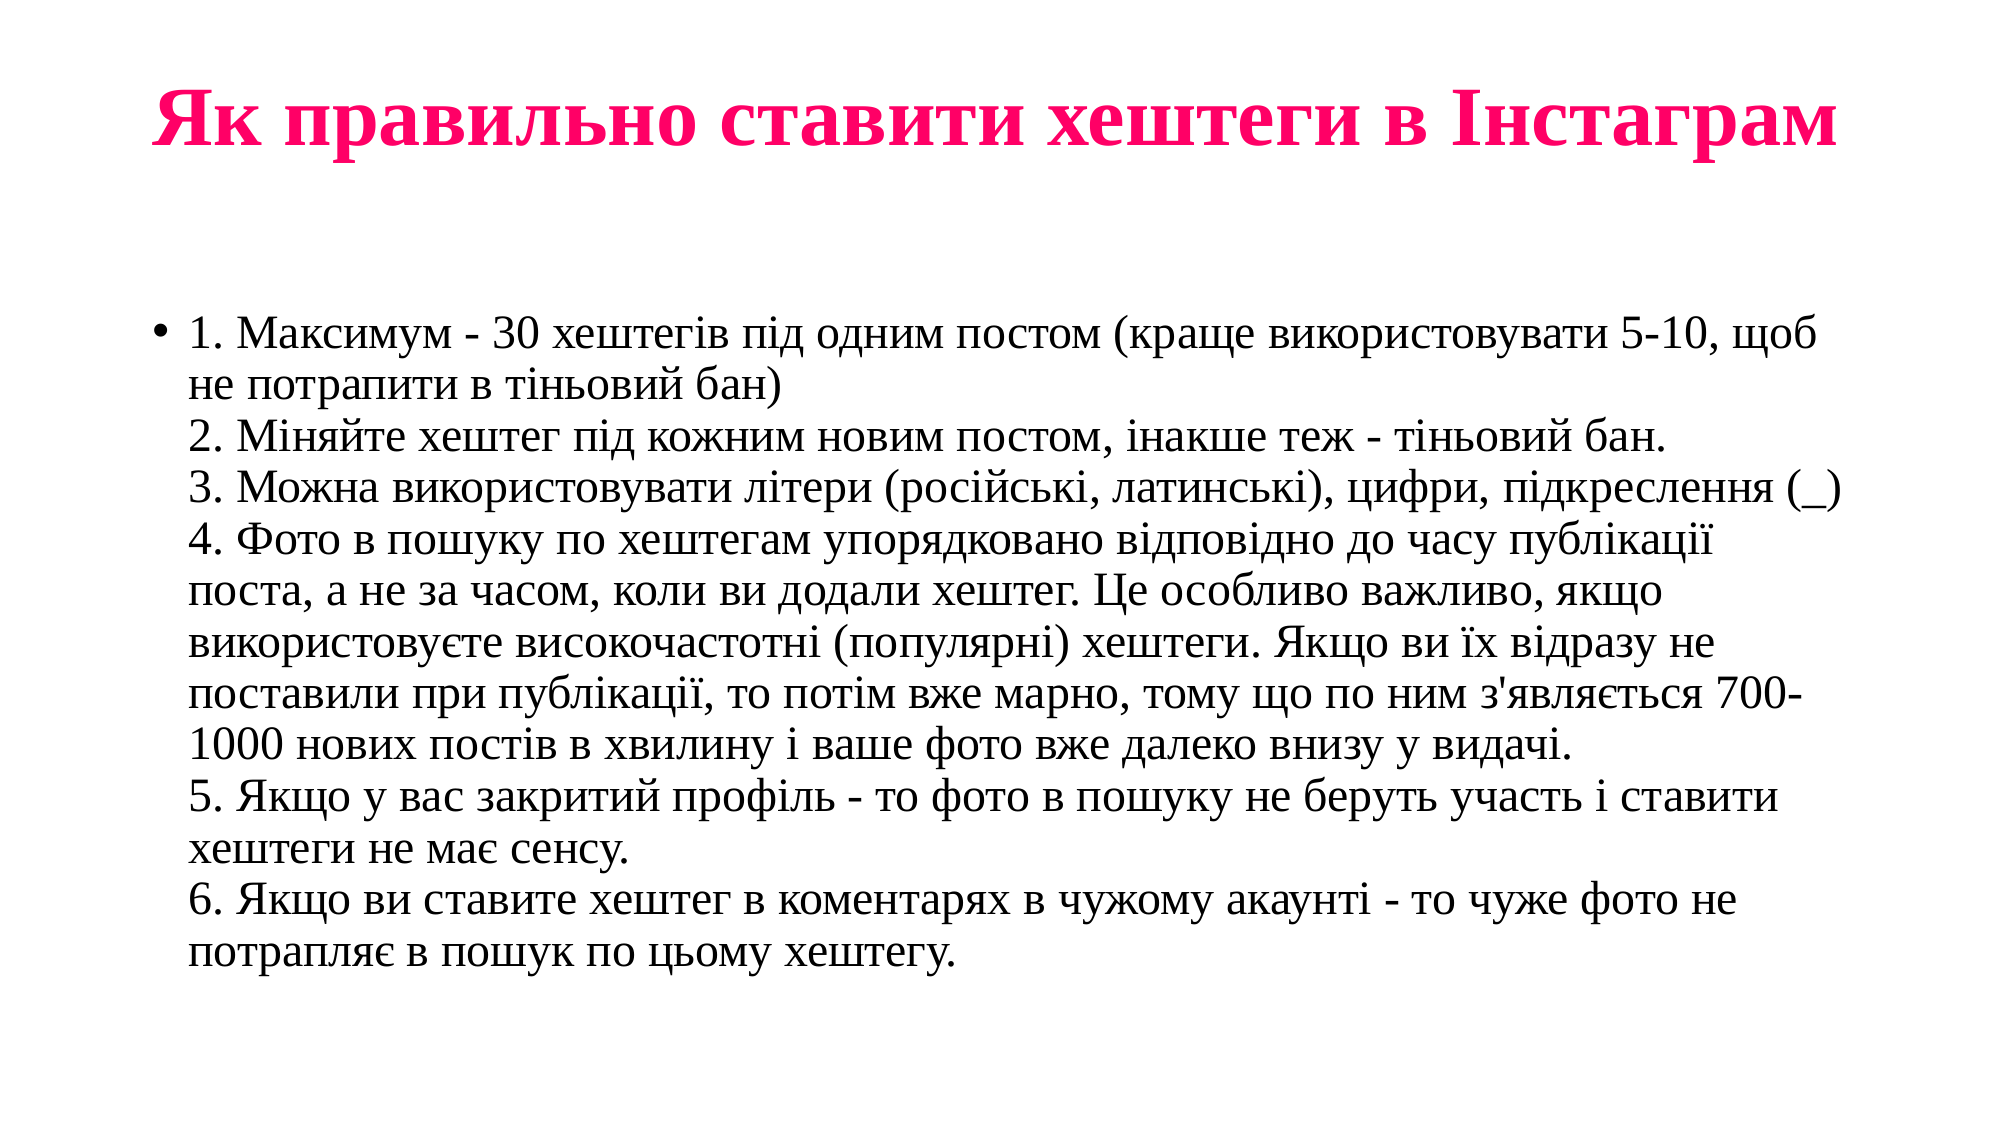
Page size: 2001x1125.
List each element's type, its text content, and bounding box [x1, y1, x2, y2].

list 1. Максимум - 30 хештегів під одним постом (краще використовувати 5-10, щоб не потрапити в тіньовий бан) 2. Міняйте хештег під кожним новим постом, інакше теж - тіньовий бан. 3. Можна використовувати літери (російські, латинські), цифри, підкреслення (_) 4. Фото в пошуку по хештегам упорядковано відповідно до часу публікації поста, а не за часом, коли ви додали хештег. Це особливо важливо, якщо використовуєте високочастотні (популярні) хештеги. Якщо ви їх відразу не поставили при публікації, то потім вже марно, тому що по ним з'являється 700-1000 нових постів в хвилину і ваше фото вже далеко внизу у видачі. 5. Якщо у вас закритий профіль - то фото в пошуку не беруть участь і ставити хештеги не має сенсу. 6. Якщо ви ставите хештег в коментарях в чужому акаунті - то чуже фото не потрапляє в пошук по цьому хештегу. [137, 299, 1863, 1014]
title Як правильно ставити хештеги в Інстаграм [137, 59, 1863, 278]
